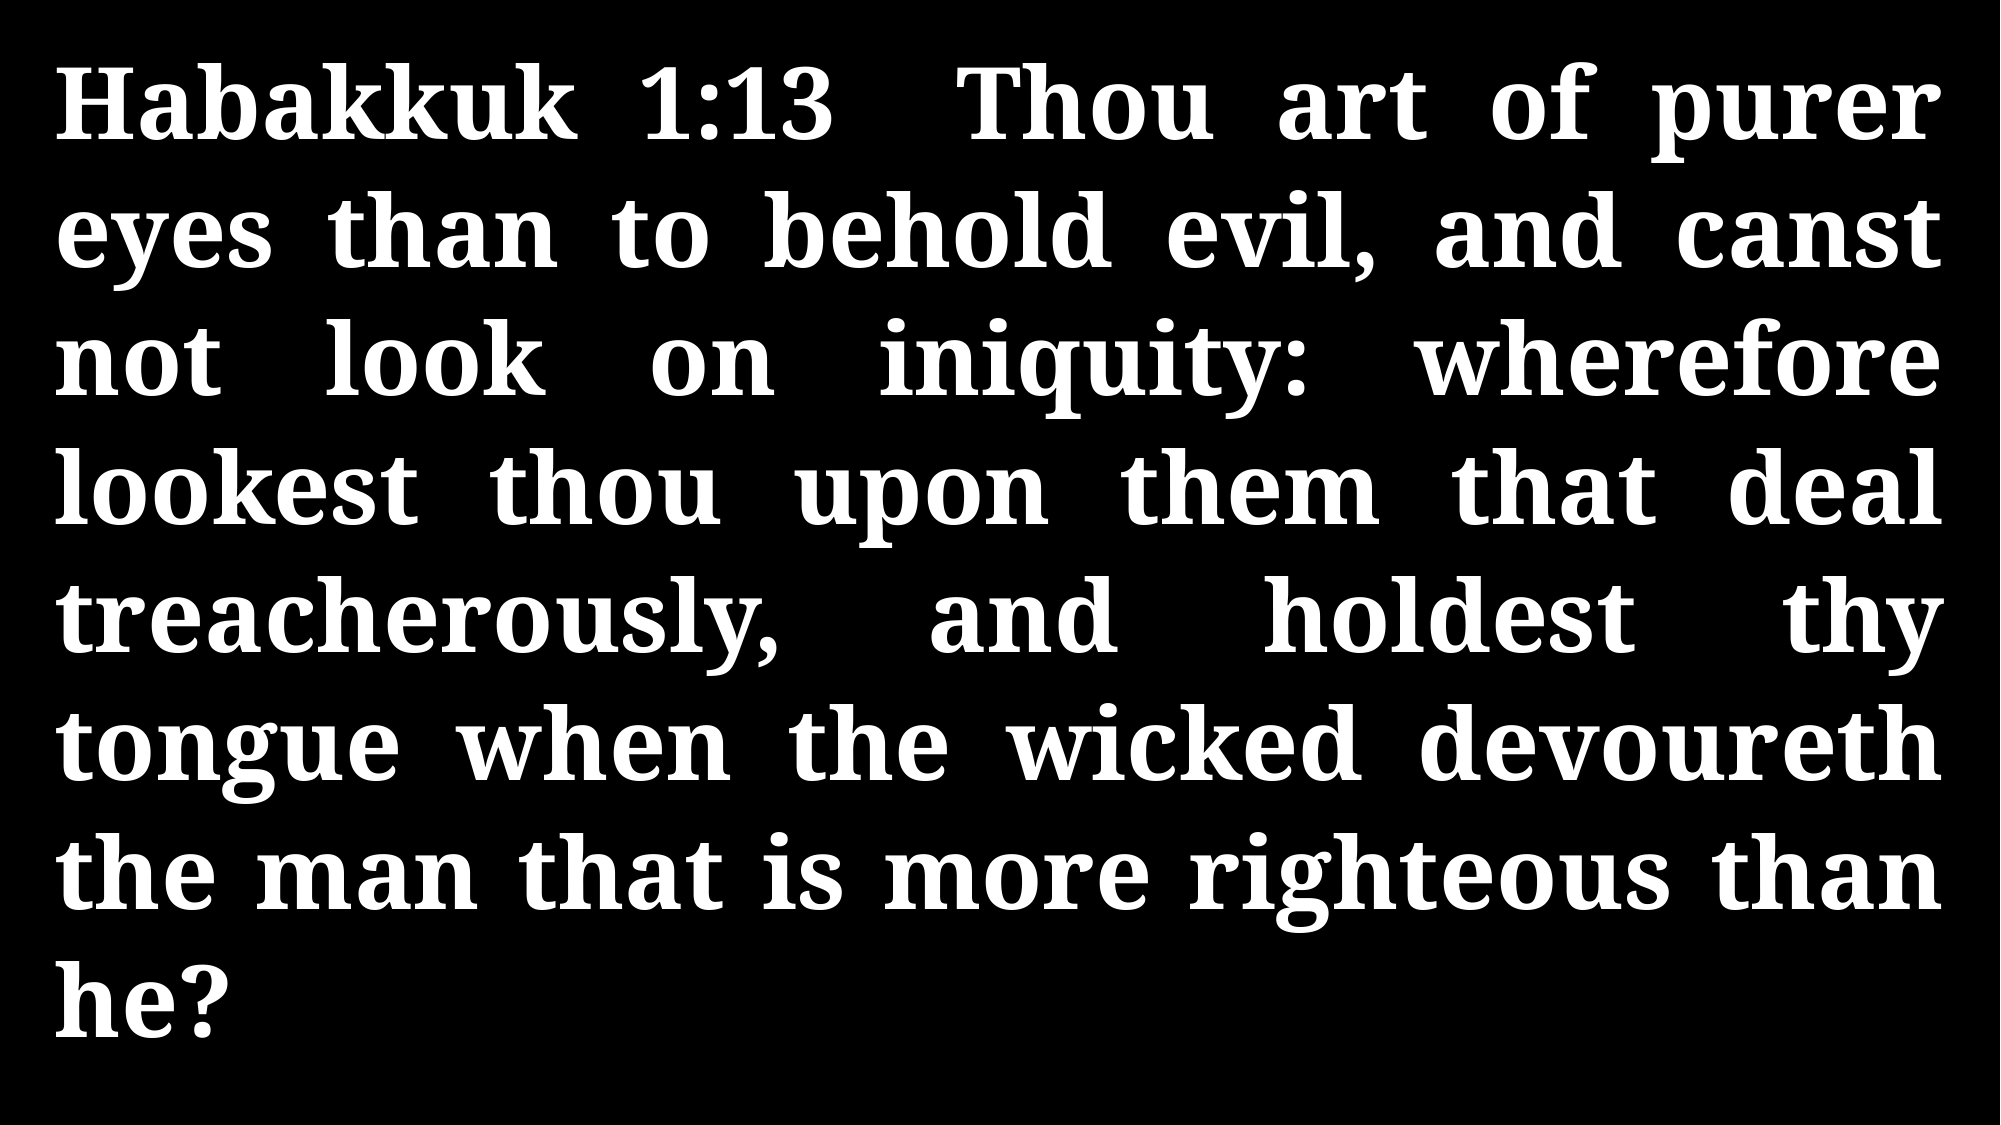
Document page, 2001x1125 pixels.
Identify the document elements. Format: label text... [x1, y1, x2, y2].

text_box Habakkuk 1:13 Thou art of purer eyes than to behold evil, and canst not look on iniquity: wherefore lookest thou upon them that deal treacherously, and holdest thy tongue when the wicked devoureth the man that is more righteous than he? [39, 23, 1961, 1065]
